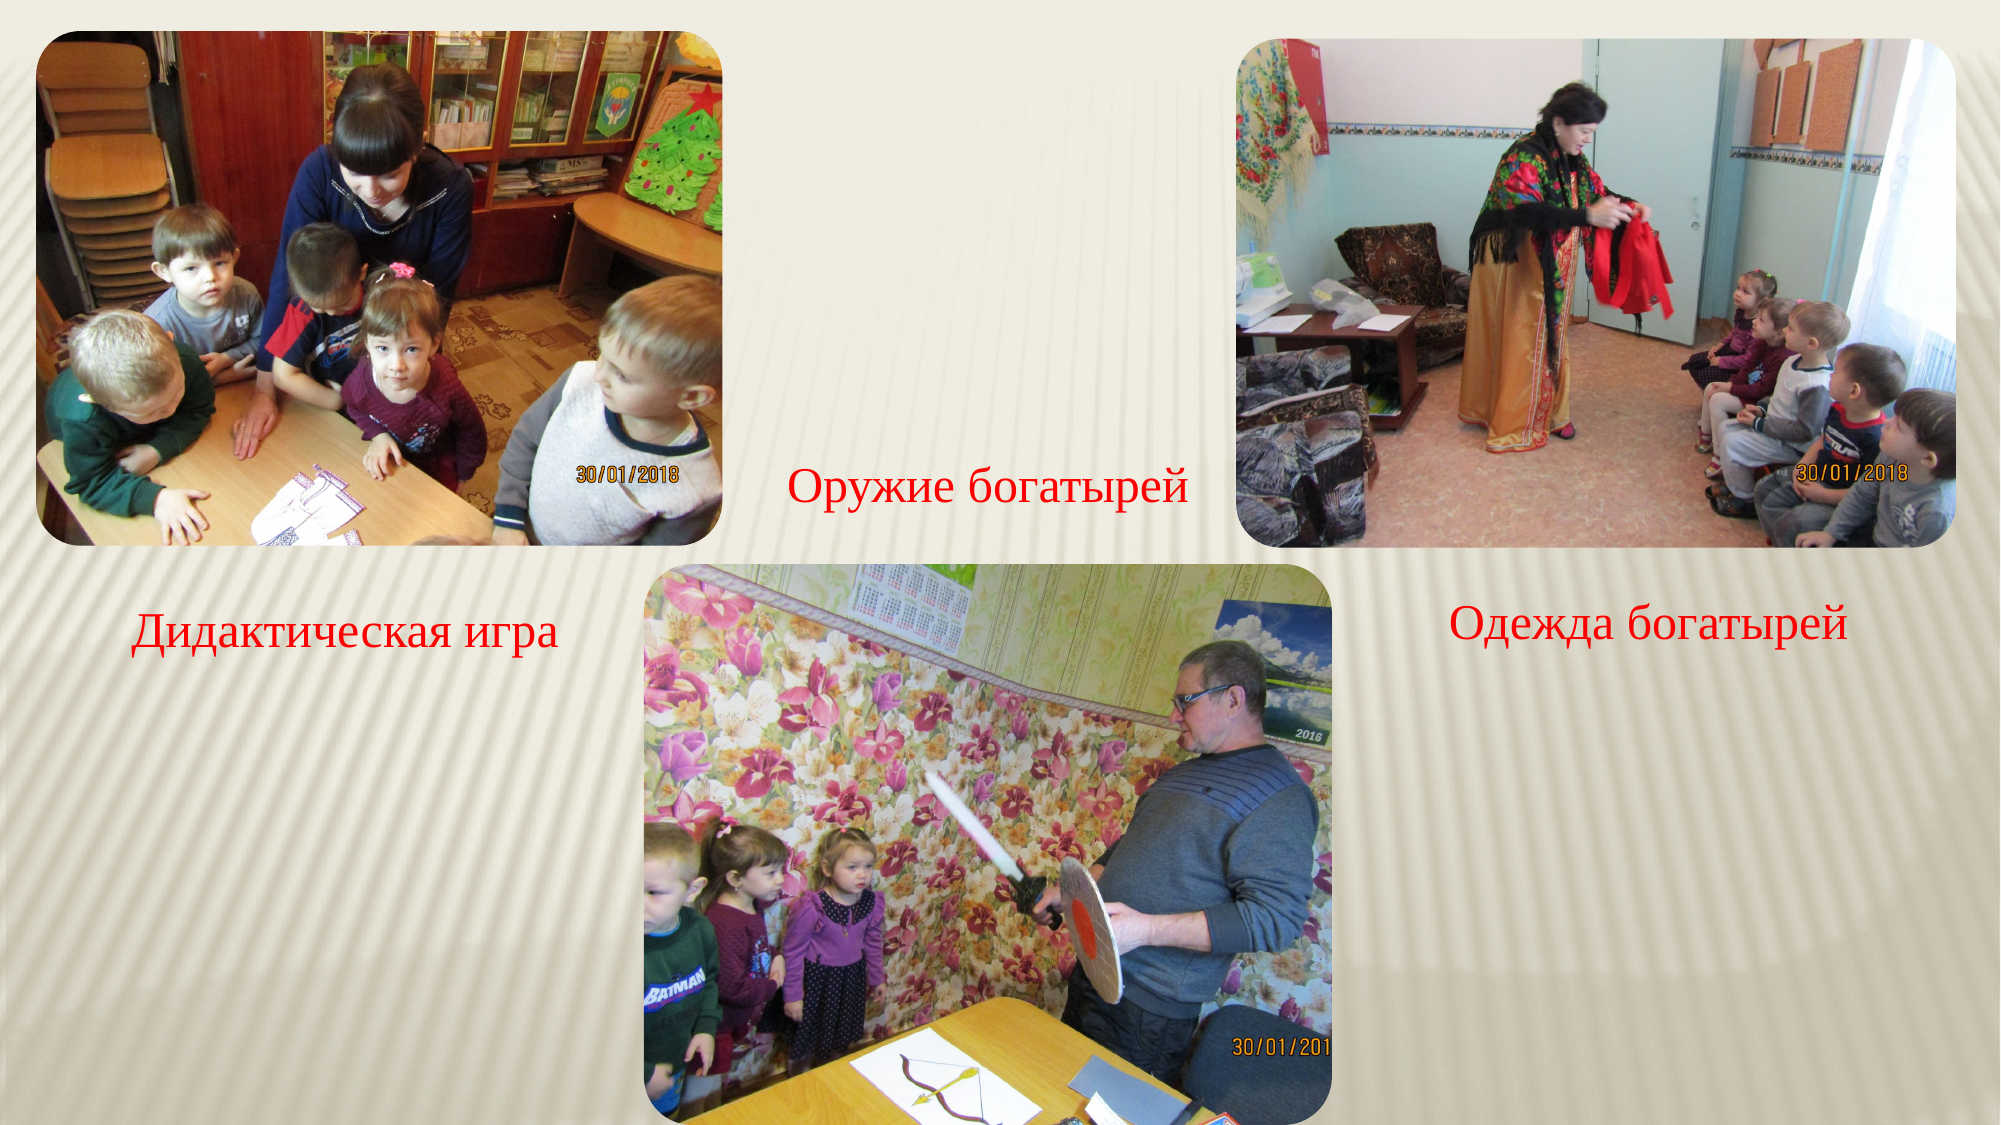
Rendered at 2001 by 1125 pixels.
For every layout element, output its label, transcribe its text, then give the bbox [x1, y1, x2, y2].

text_box Одежда богатырей [1409, 581, 1888, 657]
picture [1235, 38, 1957, 548]
picture [35, 30, 723, 546]
picture [643, 563, 1333, 1125]
text_box Оружие богатырей [765, 444, 1211, 520]
text_box Дидактическая игра [87, 589, 603, 665]
